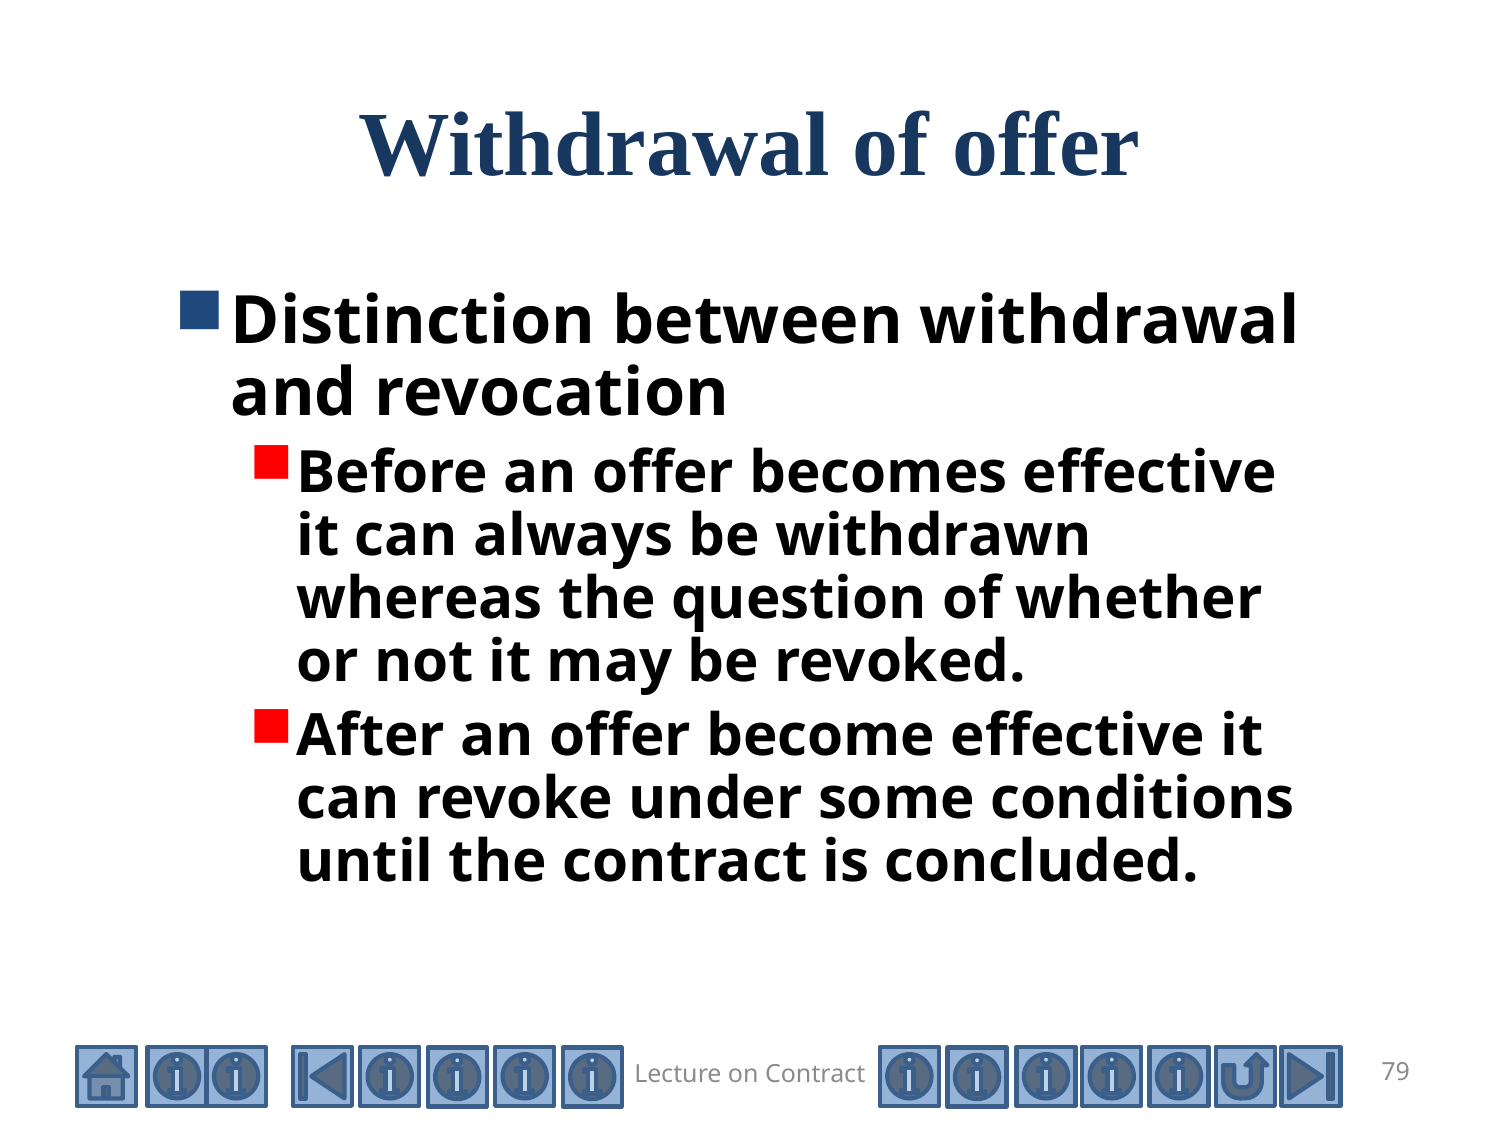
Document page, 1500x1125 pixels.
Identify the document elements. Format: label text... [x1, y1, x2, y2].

slide_number 79 [1074, 1042, 1425, 1103]
title Withdrawal of offer [75, 45, 1425, 233]
list Distinction between withdrawal and revocation Before an offer becomes effective it can always be withdrawn whereas the question of whether or not it may be revoked. After an offer become effective it can revoke under some conditions until the contract is concluded. [159, 278, 1341, 954]
footer Lecture on Contract [512, 1042, 988, 1103]
